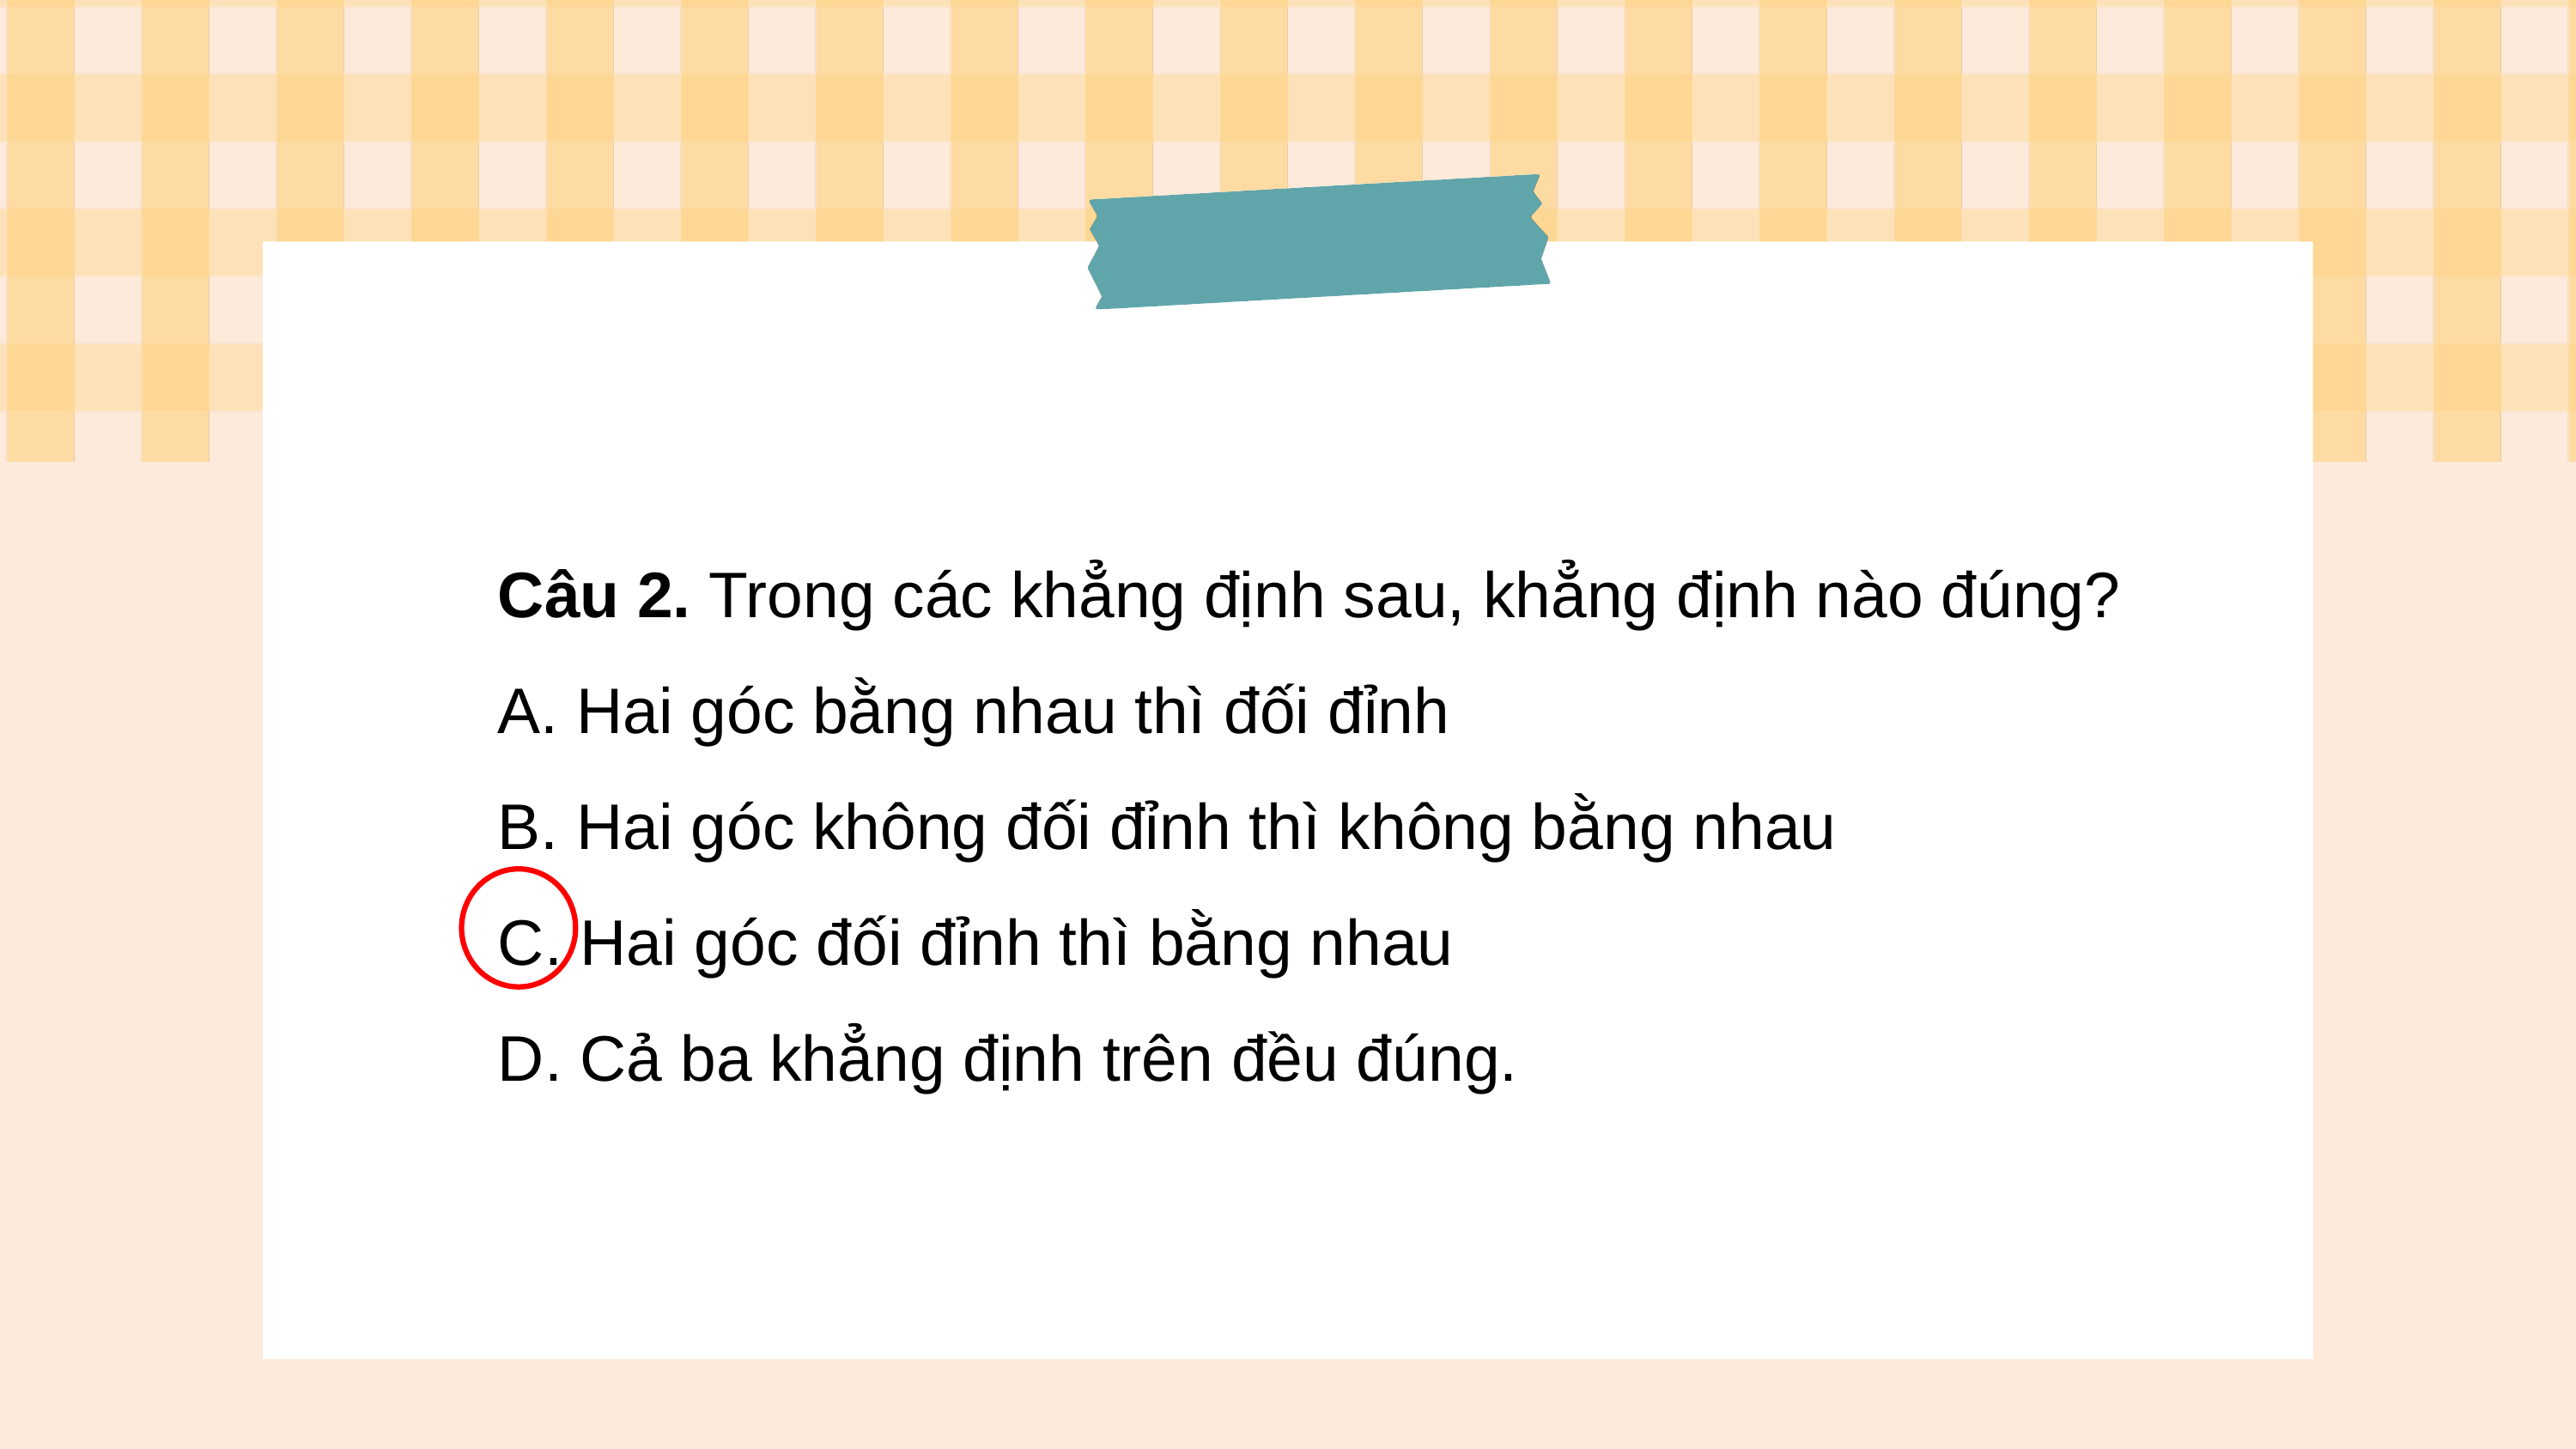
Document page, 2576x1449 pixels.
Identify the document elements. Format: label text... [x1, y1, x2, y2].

text_box [461, 869, 576, 987]
picture [0, 0, 2576, 462]
text_box [263, 471, 2313, 1360]
text_box Câu 2. Trong các khẳng định sau, khẳng định nào đúng? A. Hai góc bằng nhau thì đối đỉnh B. Hai góc không đối đỉnh thì không bằng nhau C. Hai góc đối đỉnh thì bằng nhau D. Cả ba khẳng định trên đều đúng. [485, 508, 2149, 1101]
